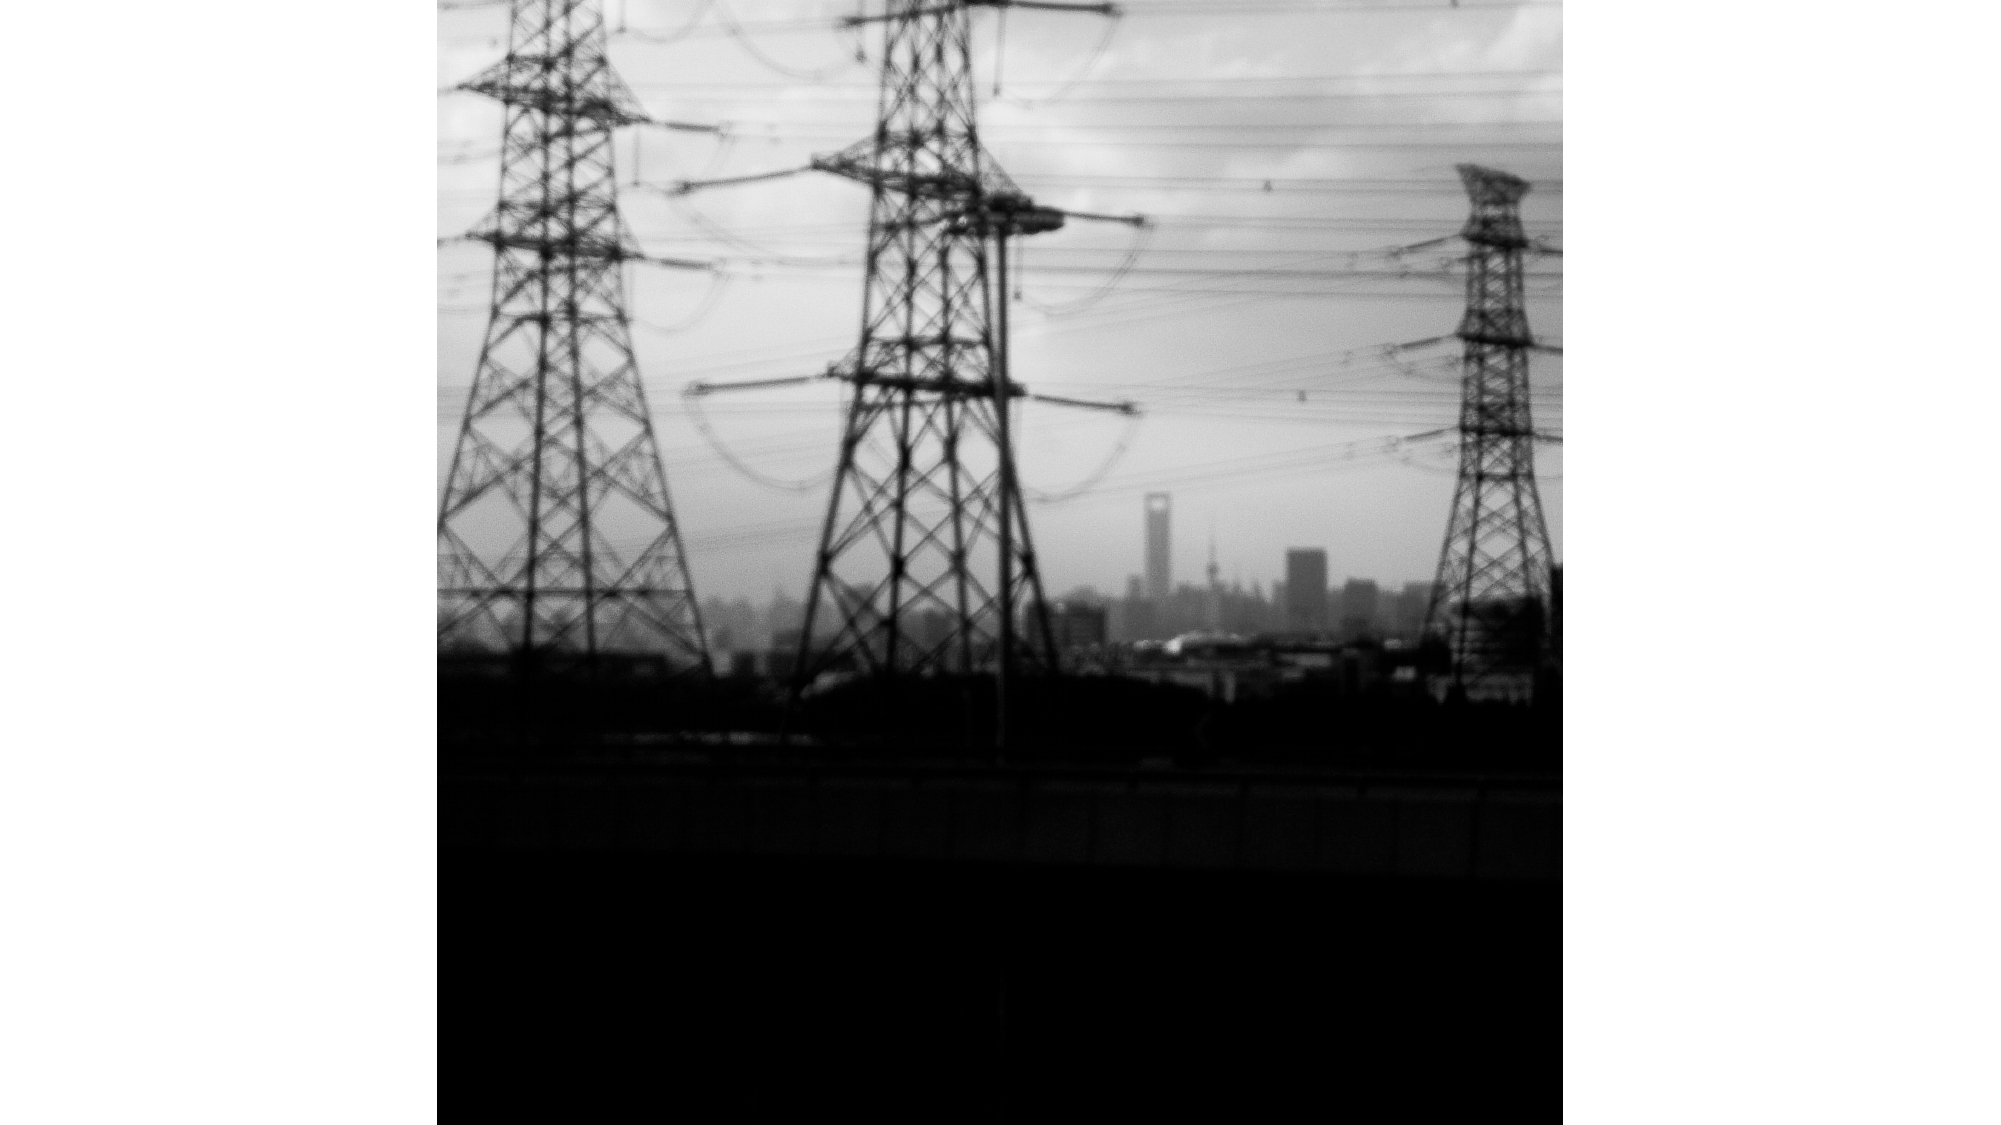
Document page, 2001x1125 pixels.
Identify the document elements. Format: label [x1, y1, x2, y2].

picture [437, 0, 1563, 1125]
